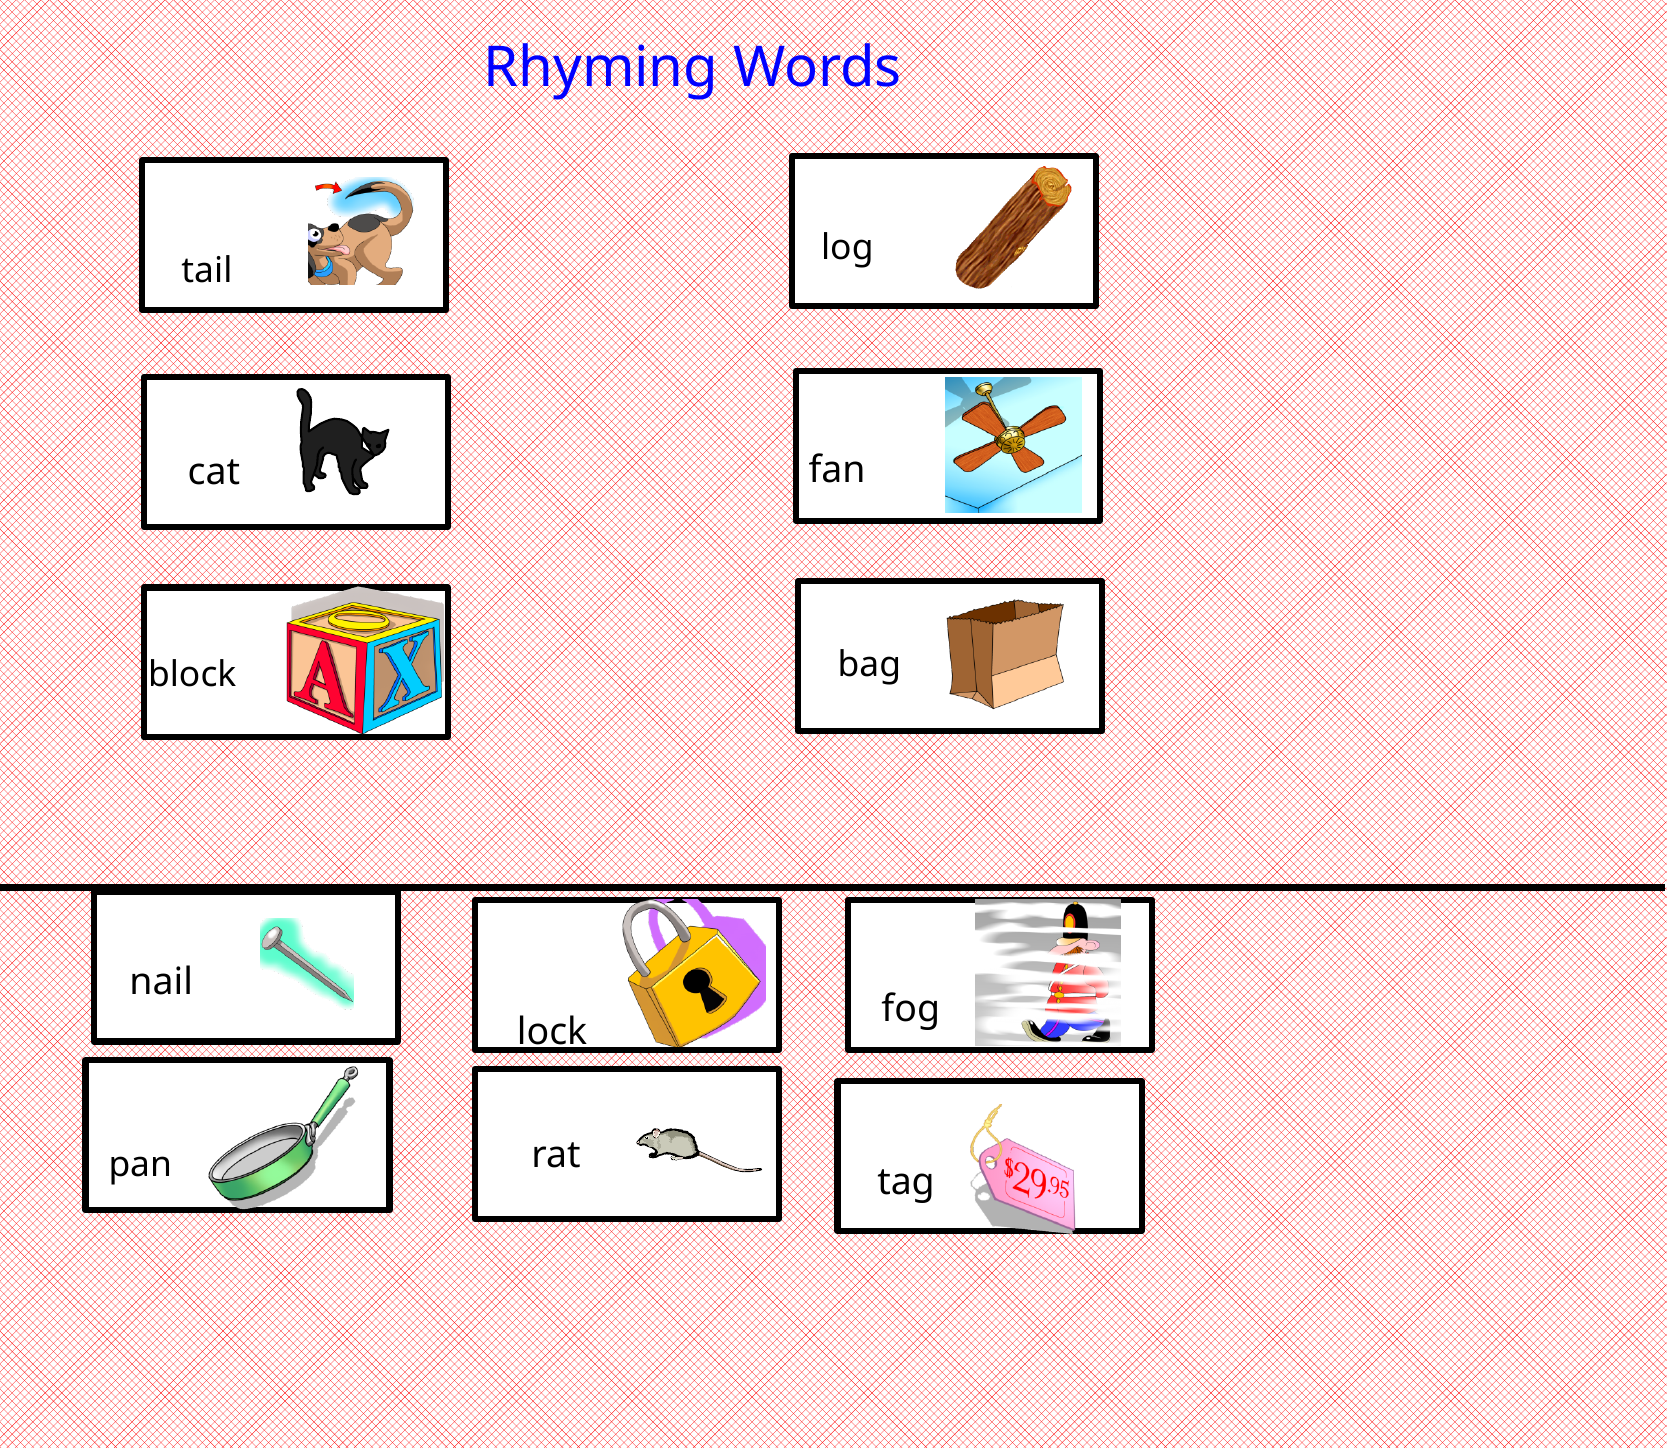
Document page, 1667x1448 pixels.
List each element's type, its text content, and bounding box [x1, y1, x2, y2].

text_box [791, 155, 1097, 307]
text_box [143, 376, 449, 528]
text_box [847, 899, 1153, 1051]
text_box Rhyming Words [468, 22, 1111, 106]
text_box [85, 1060, 390, 1214]
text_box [837, 1080, 1142, 1235]
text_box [474, 899, 780, 1061]
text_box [797, 580, 1103, 732]
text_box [93, 899, 399, 1042]
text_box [141, 160, 447, 311]
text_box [133, 583, 449, 744]
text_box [474, 1068, 780, 1219]
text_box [793, 370, 1101, 521]
